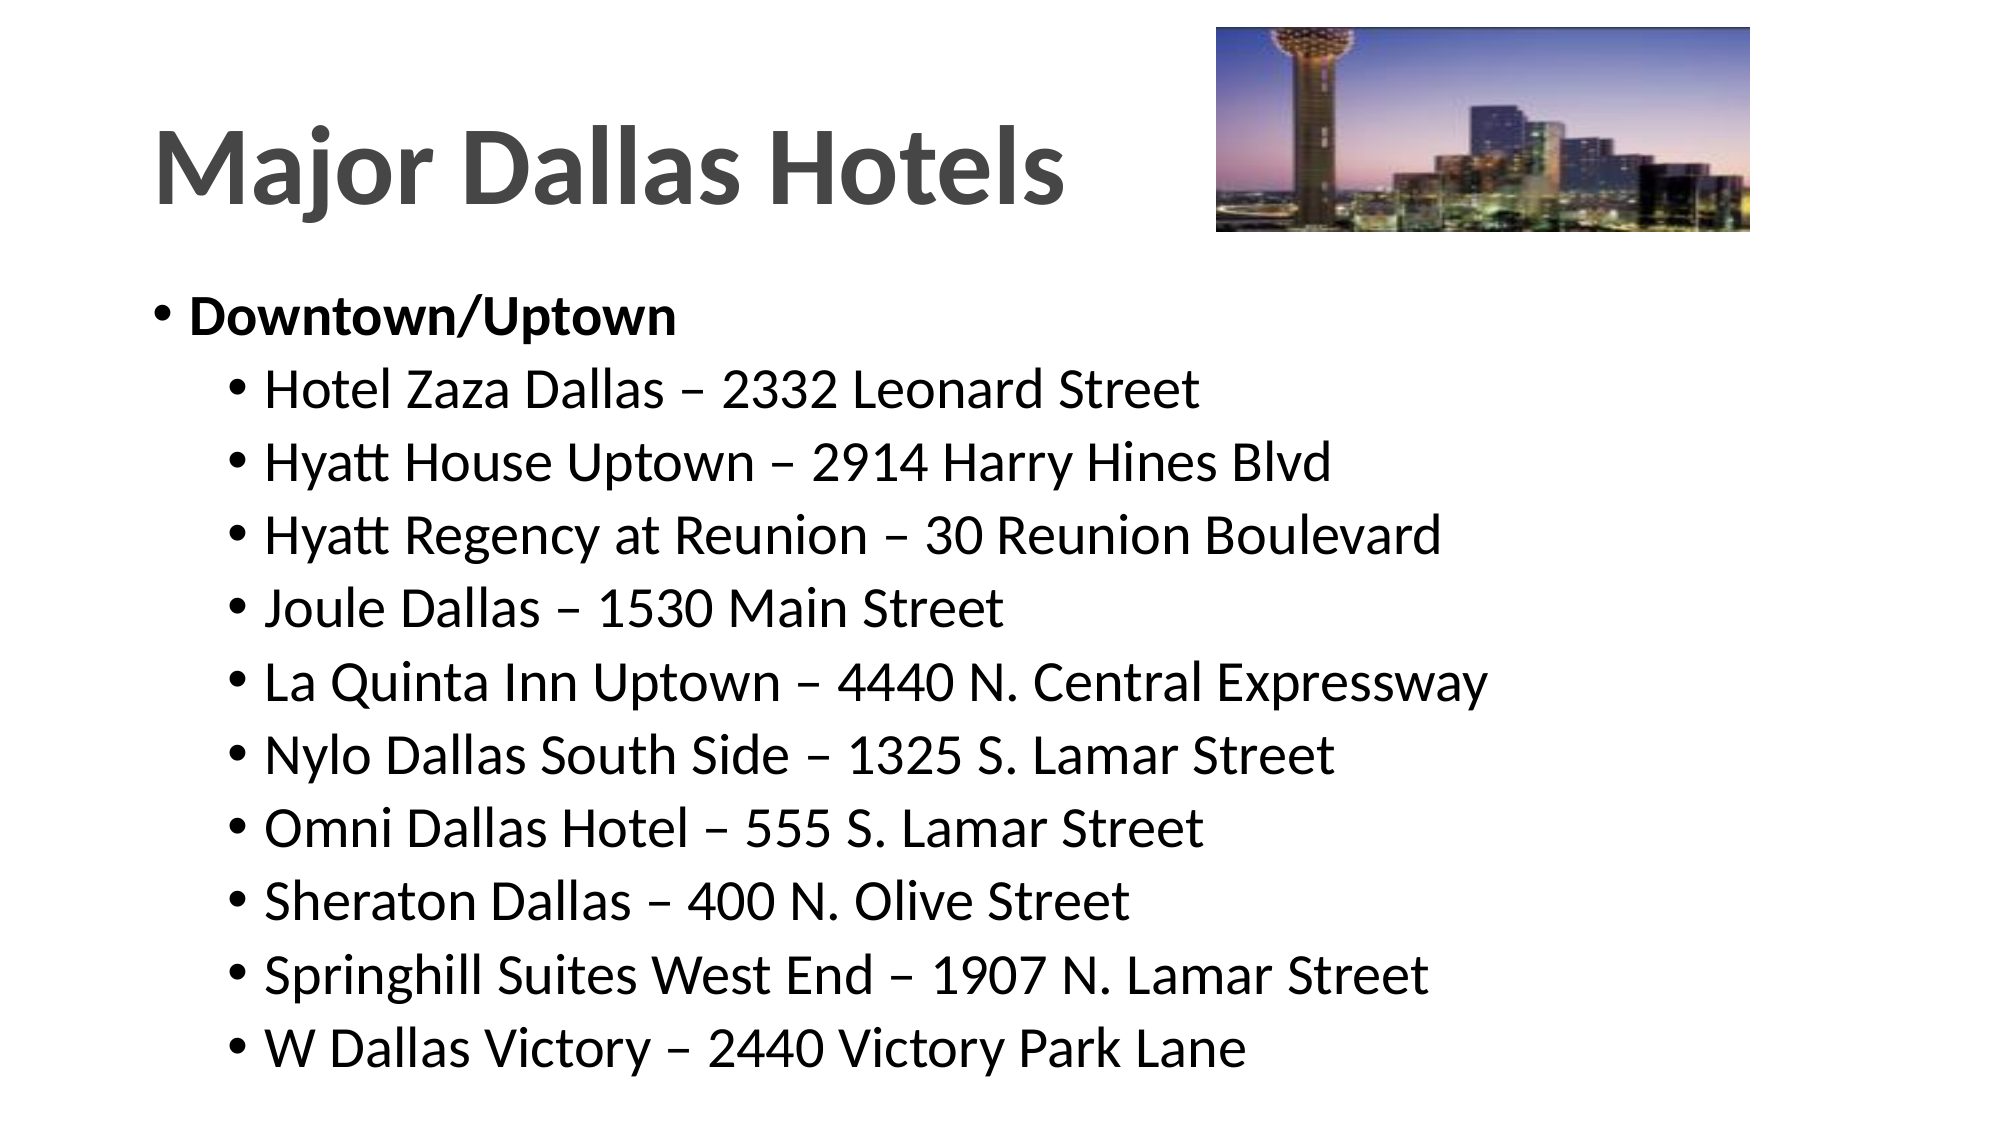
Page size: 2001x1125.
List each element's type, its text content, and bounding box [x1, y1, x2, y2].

title Major Dallas Hotels [137, 59, 1863, 277]
list Downtown/Uptown Hotel Zaza Dallas – 2332 Leonard Street Hyatt House Uptown – 2914 Harry Hines Blvd Hyatt Regency at Reunion – 30 Reunion Boulevard Joule Dallas – 1530 Main Street La Quinta Inn Uptown – 4440 N. Central Expressway Nylo Dallas South Side – 1325 S. Lamar Street Omni Dallas Hotel – 555 S. Lamar Street Sheraton Dallas – 400 N. Olive Street Springhill Suites West End – 1907 N. Lamar Street W Dallas Victory – 2440 Victory Park Lane [137, 277, 1863, 1095]
picture [1216, 27, 1750, 232]
